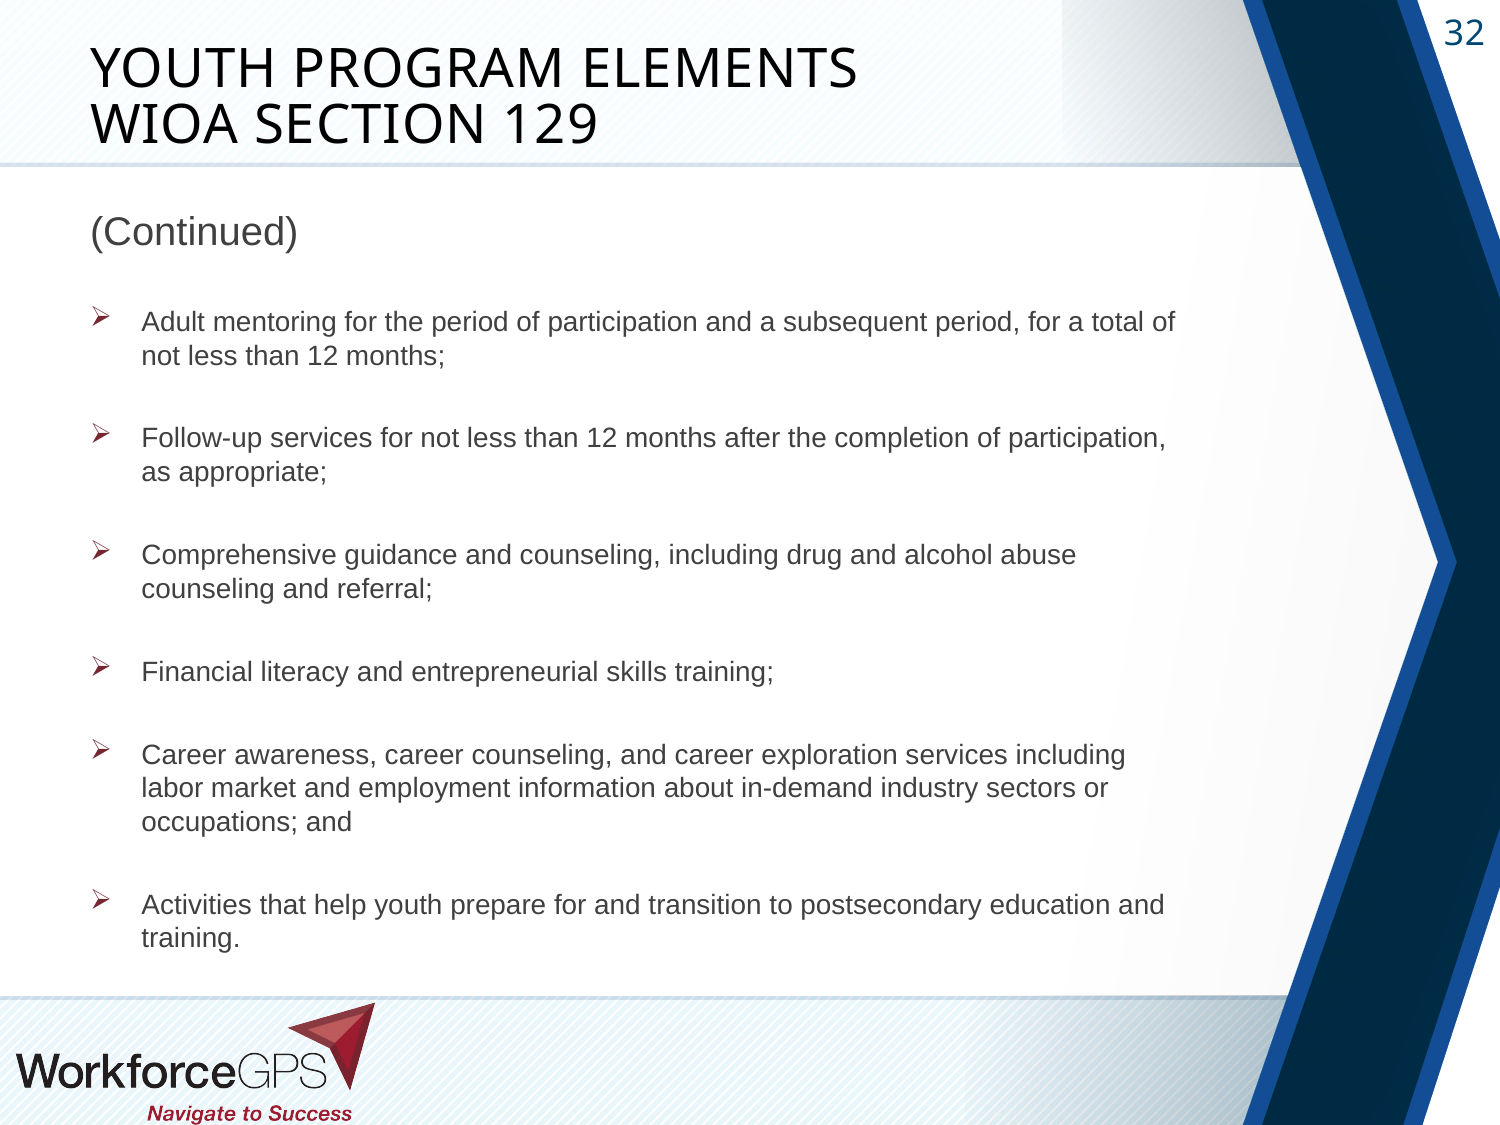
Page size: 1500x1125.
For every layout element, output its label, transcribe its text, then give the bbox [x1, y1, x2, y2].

title Youth Program Elements WIOA Section 129 [75, 35, 1382, 163]
picture [12, 1001, 379, 1125]
list (Continued) Adult mentoring for the period of participation and a subsequent period, for a total of not less than 12 months; Follow-up services for not less than 12 months after the completion of participation, as appropriate; Comprehensive guidance and counseling, including drug and alcohol abuse counseling and referral; Financial literacy and entrepreneurial skills training; Career awareness, career counseling, and career exploration services including labor market and employment information about in-demand industry sectors or occupations; and Activities that help youth prepare for and transition to postsecondary education and training. [75, 198, 1209, 962]
picture [1230, 0, 1500, 1125]
